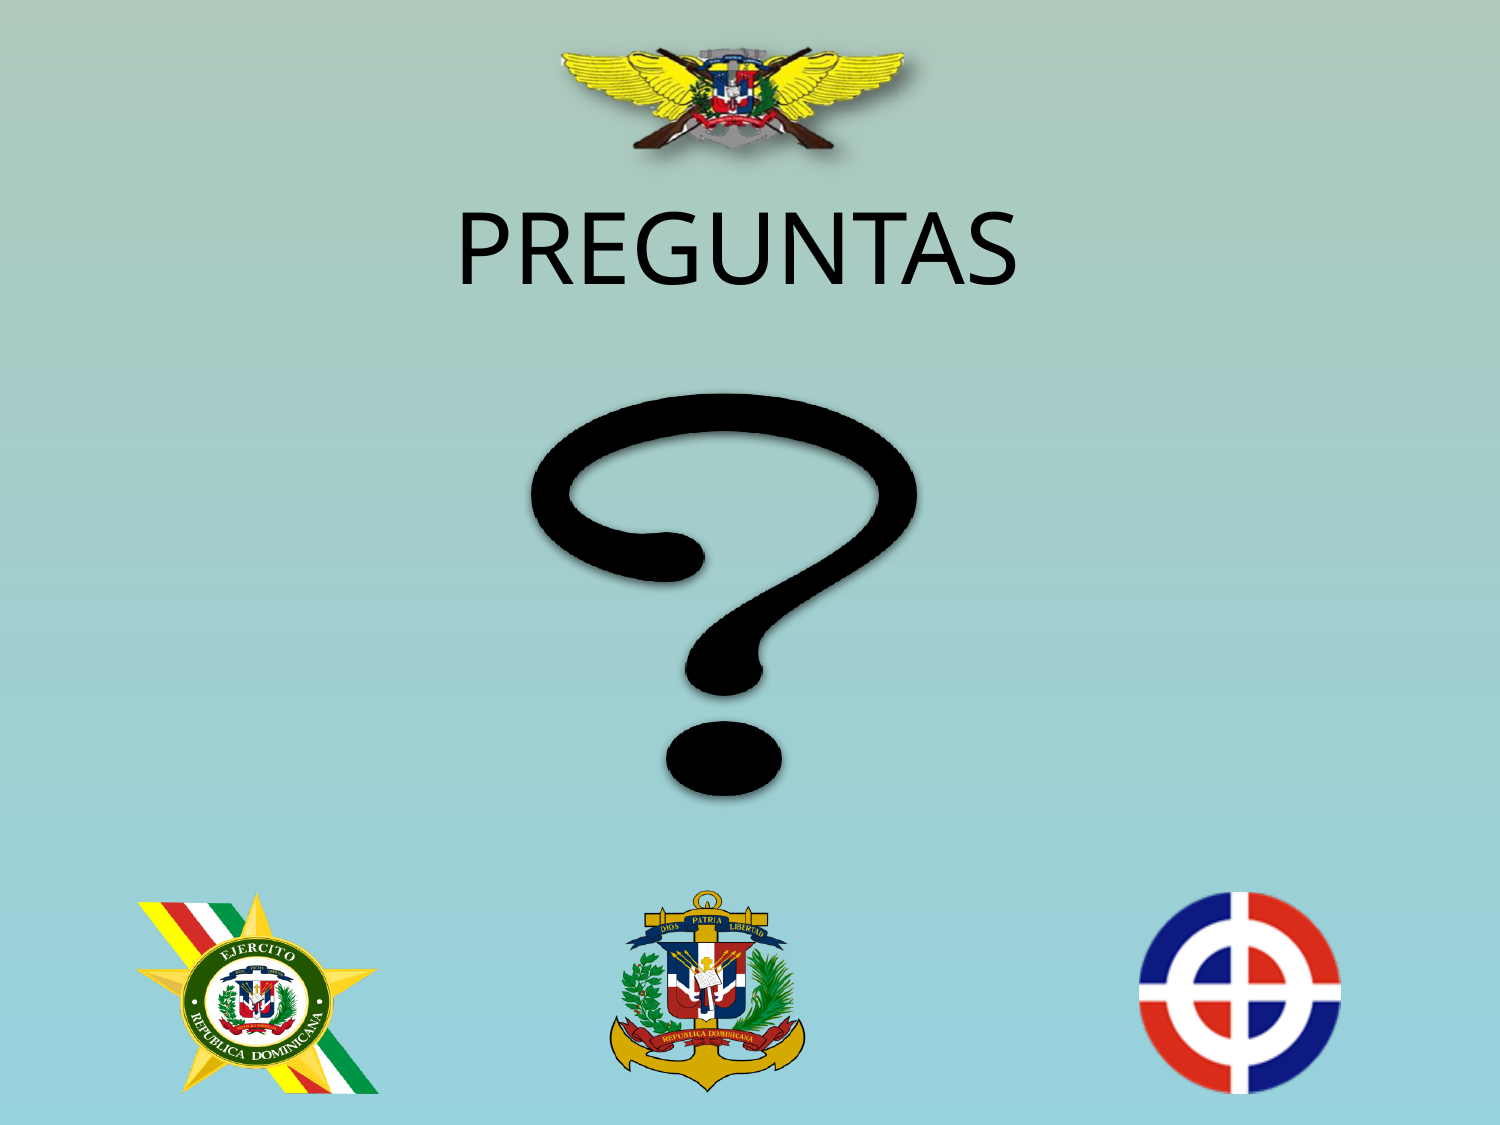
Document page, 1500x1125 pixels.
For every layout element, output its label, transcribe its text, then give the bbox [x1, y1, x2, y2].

picture [135, 892, 379, 1095]
text_box PREGUNTAS [169, 177, 1330, 312]
picture [1139, 892, 1341, 1095]
picture [585, 869, 829, 1118]
picture [541, 17, 944, 195]
picture [415, 393, 1034, 797]
